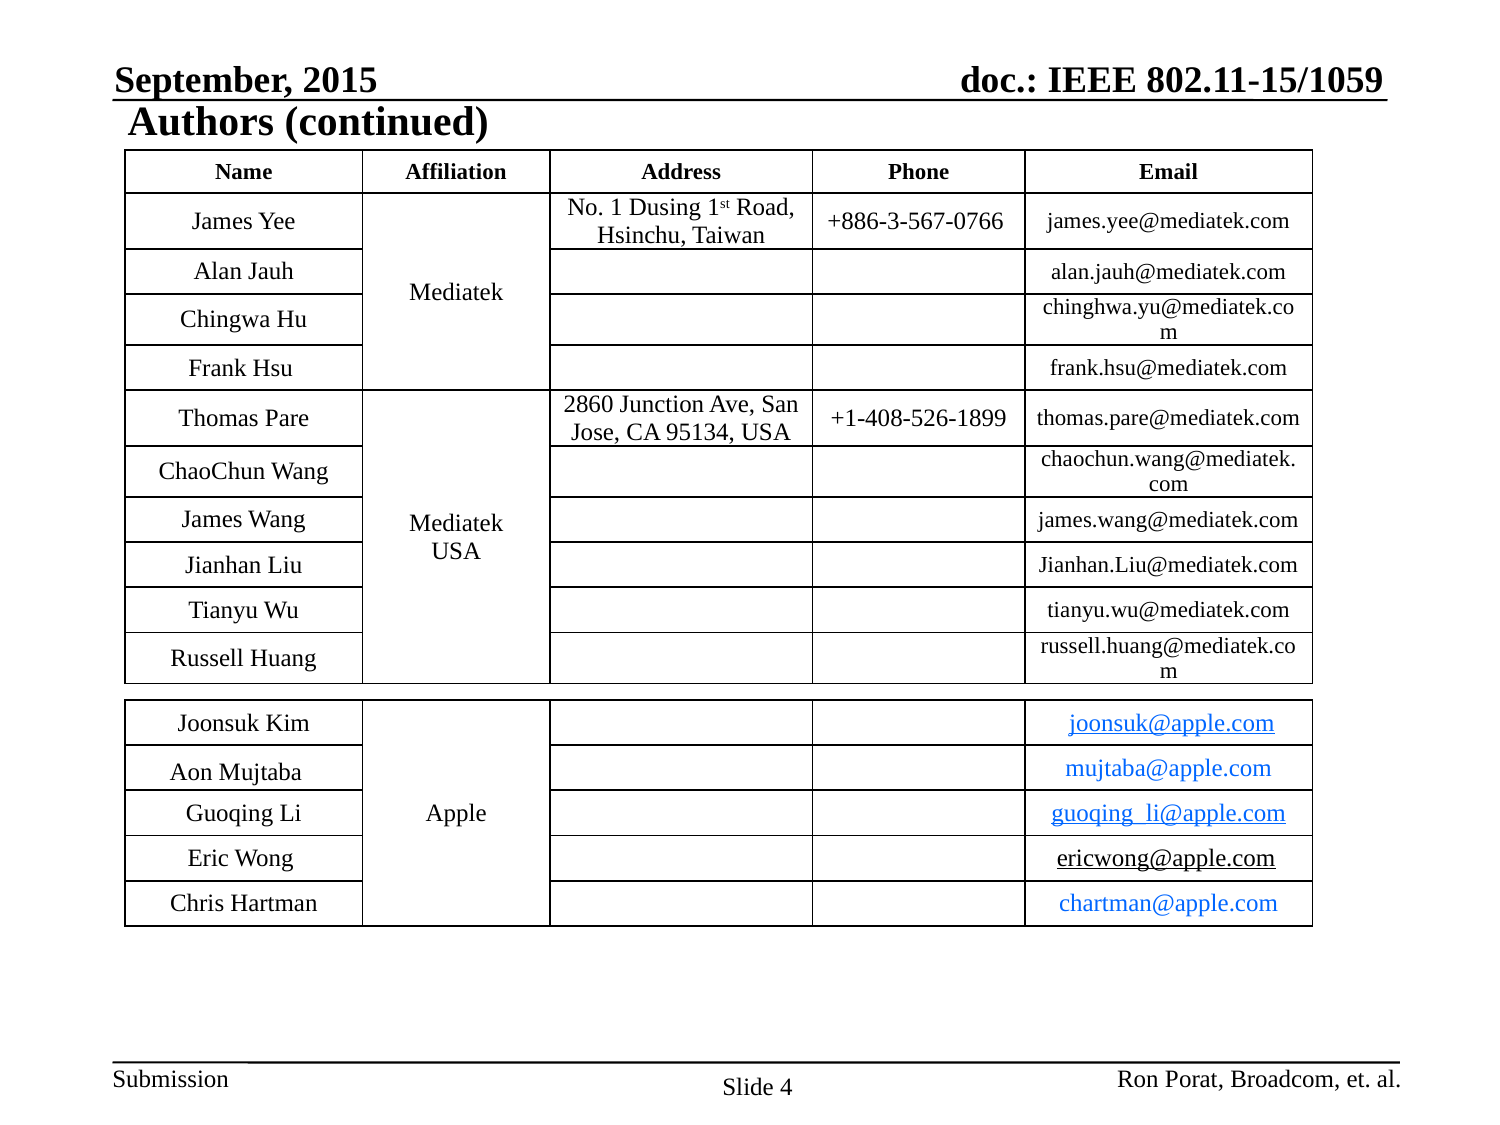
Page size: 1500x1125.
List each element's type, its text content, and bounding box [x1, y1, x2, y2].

table_cell [813, 346, 1024, 389]
table_cell ericwong@apple.com [1026, 836, 1312, 880]
table_cell Jianhan.Liu@mediatek.com [1026, 543, 1312, 586]
table_cell Russell Huang [126, 633, 362, 683]
table_cell alan.jauh@mediatek.com [1026, 250, 1312, 293]
table_cell Eric Wong [126, 836, 362, 880]
table_cell [551, 447, 812, 496]
table_cell [551, 543, 812, 586]
table_cell [813, 250, 1024, 293]
table_cell [551, 882, 812, 925]
table_cell james.wang@mediatek.com [1026, 498, 1312, 541]
table_cell Jianhan Liu [126, 543, 362, 586]
table_cell Tianyu Wu [126, 588, 362, 632]
table_header joonsuk@apple.com [1026, 701, 1312, 744]
table_cell James Yee [126, 194, 362, 248]
table_cell [551, 346, 812, 389]
table_cell Aon Mujtaba [126, 746, 362, 789]
title Authors (continued) [112, 99, 1388, 138]
table_cell [551, 791, 812, 835]
table_header Email [1026, 151, 1312, 192]
table_header Phone [813, 151, 1024, 192]
table_cell Alan Jauh [126, 250, 362, 293]
table_cell 2860 Junction Ave, San Jose, CA 95134, USA [551, 391, 812, 445]
table_cell Mediatek USA [363, 391, 549, 683]
table_cell thomas.pare@mediatek.com [1026, 391, 1312, 445]
table_cell +886-3-567-0766 [813, 194, 1024, 248]
table_cell [551, 295, 812, 344]
table_cell [551, 633, 812, 683]
table_cell chartman@apple.com [1026, 882, 1312, 925]
table_cell [813, 882, 1024, 925]
table_cell Guoqing Li [126, 791, 362, 835]
table_cell chinghwa.yu@mediatek.com [1026, 295, 1312, 344]
table_cell [813, 791, 1024, 835]
table_cell [813, 588, 1024, 632]
table_header Joonsuk Kim [126, 701, 362, 744]
footer Ron Porat, Broadcom, et. al. [1113, 1061, 1402, 1093]
table_cell ChaoChun Wang [126, 447, 362, 496]
table_cell [813, 746, 1024, 789]
table_header Address [551, 151, 812, 192]
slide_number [114, 54, 381, 99]
table_cell guoqing_li@apple.com [1026, 791, 1312, 835]
table_cell [551, 836, 812, 880]
table_cell chaochun.wang@mediatek.com [1026, 447, 1312, 496]
table_header Name [126, 151, 362, 192]
table_cell Chris Hartman [126, 882, 362, 925]
slide_number Slide 4 [713, 1069, 802, 1101]
table_cell Chingwa Hu [126, 295, 362, 344]
table_cell tianyu.wu@mediatek.com [1026, 588, 1312, 632]
table_header Apple [363, 701, 549, 925]
table_header Affiliation [363, 151, 549, 192]
table_cell [551, 498, 812, 541]
table_cell [551, 588, 812, 632]
table_cell +1-408-526-1899 [813, 391, 1024, 445]
table_cell [813, 498, 1024, 541]
table_cell Mediatek [363, 194, 549, 389]
table_cell [813, 447, 1024, 496]
table_cell [813, 543, 1024, 586]
table_cell mujtaba@apple.com [1026, 746, 1312, 789]
table_cell Thomas Pare [126, 391, 362, 445]
table_cell frank.hsu@mediatek.com [1026, 346, 1312, 389]
table_cell [551, 250, 812, 293]
table_cell No. 1 Dusing 1st Road, Hsinchu, Taiwan [551, 194, 812, 248]
table_cell [813, 836, 1024, 880]
table_cell james.yee@mediatek.com [1026, 194, 1312, 248]
table_cell [813, 295, 1024, 344]
table_cell Frank Hsu [126, 346, 362, 389]
table_cell [551, 746, 812, 789]
table_cell [813, 633, 1024, 683]
table_cell russell.huang@mediatek.com [1026, 633, 1312, 683]
table_cell James Wang [126, 498, 362, 541]
table_header [551, 701, 812, 744]
table_header [813, 701, 1024, 744]
